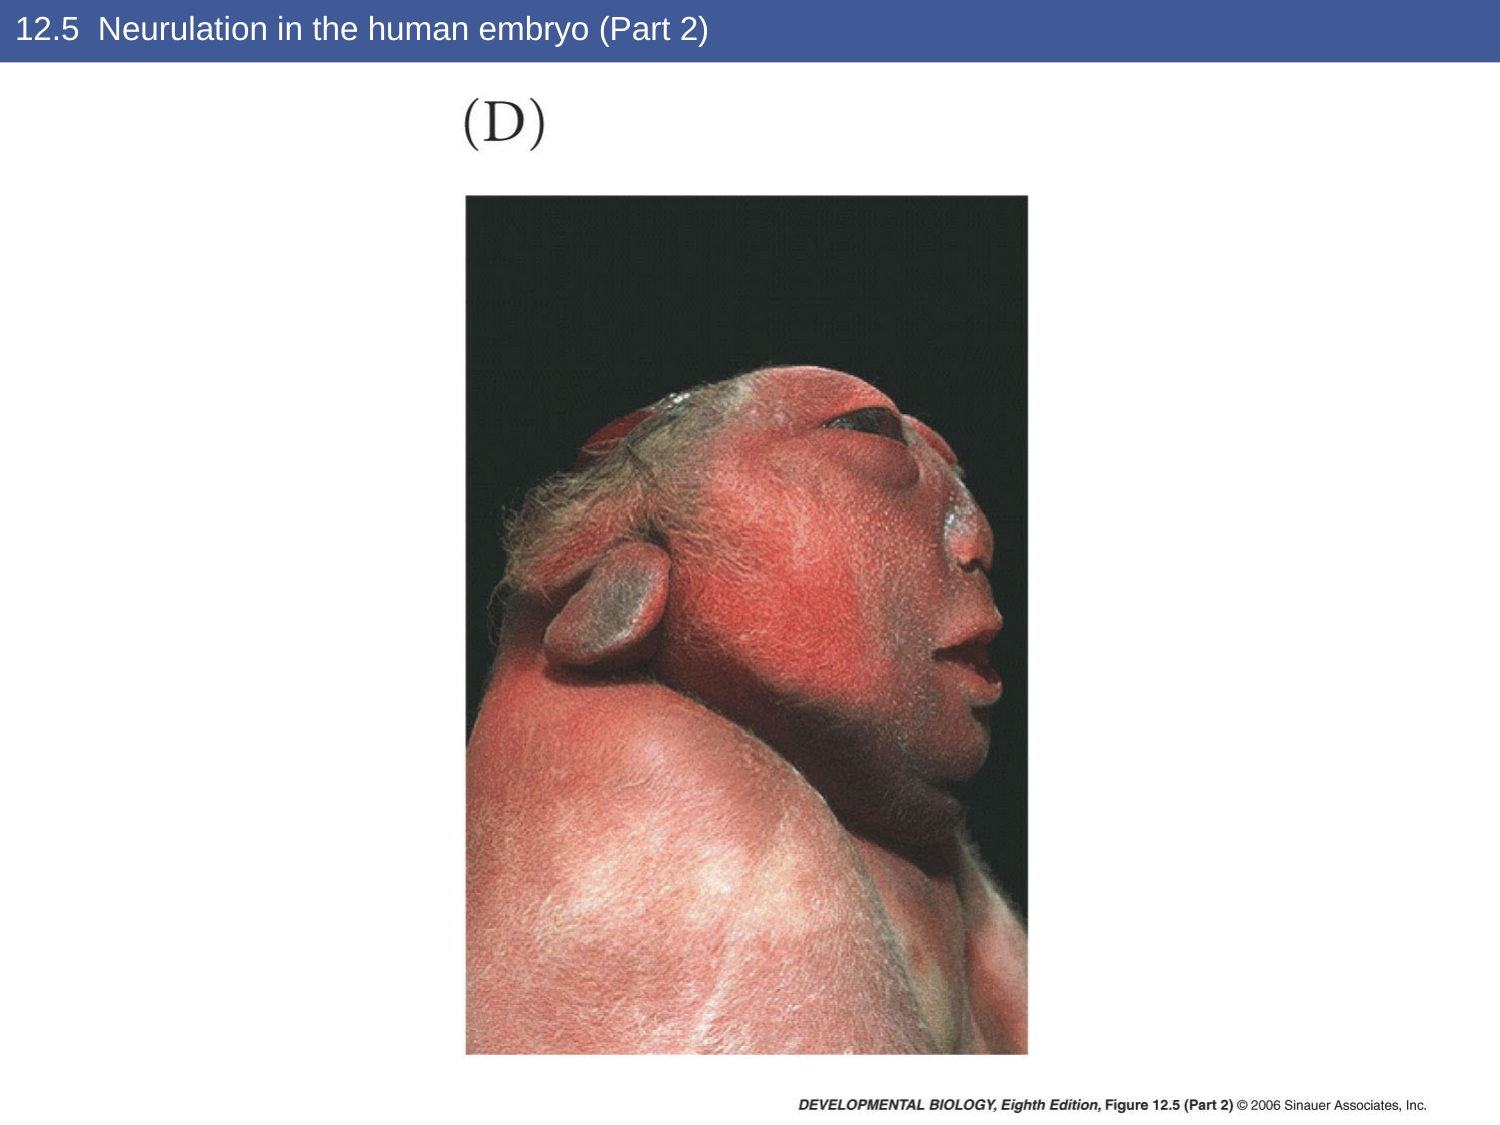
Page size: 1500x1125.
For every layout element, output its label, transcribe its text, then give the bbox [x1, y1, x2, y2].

picture [45, 74, 1446, 1125]
title 12.5 Neurulation in the human embryo (Part 2) [0, 0, 1500, 63]
